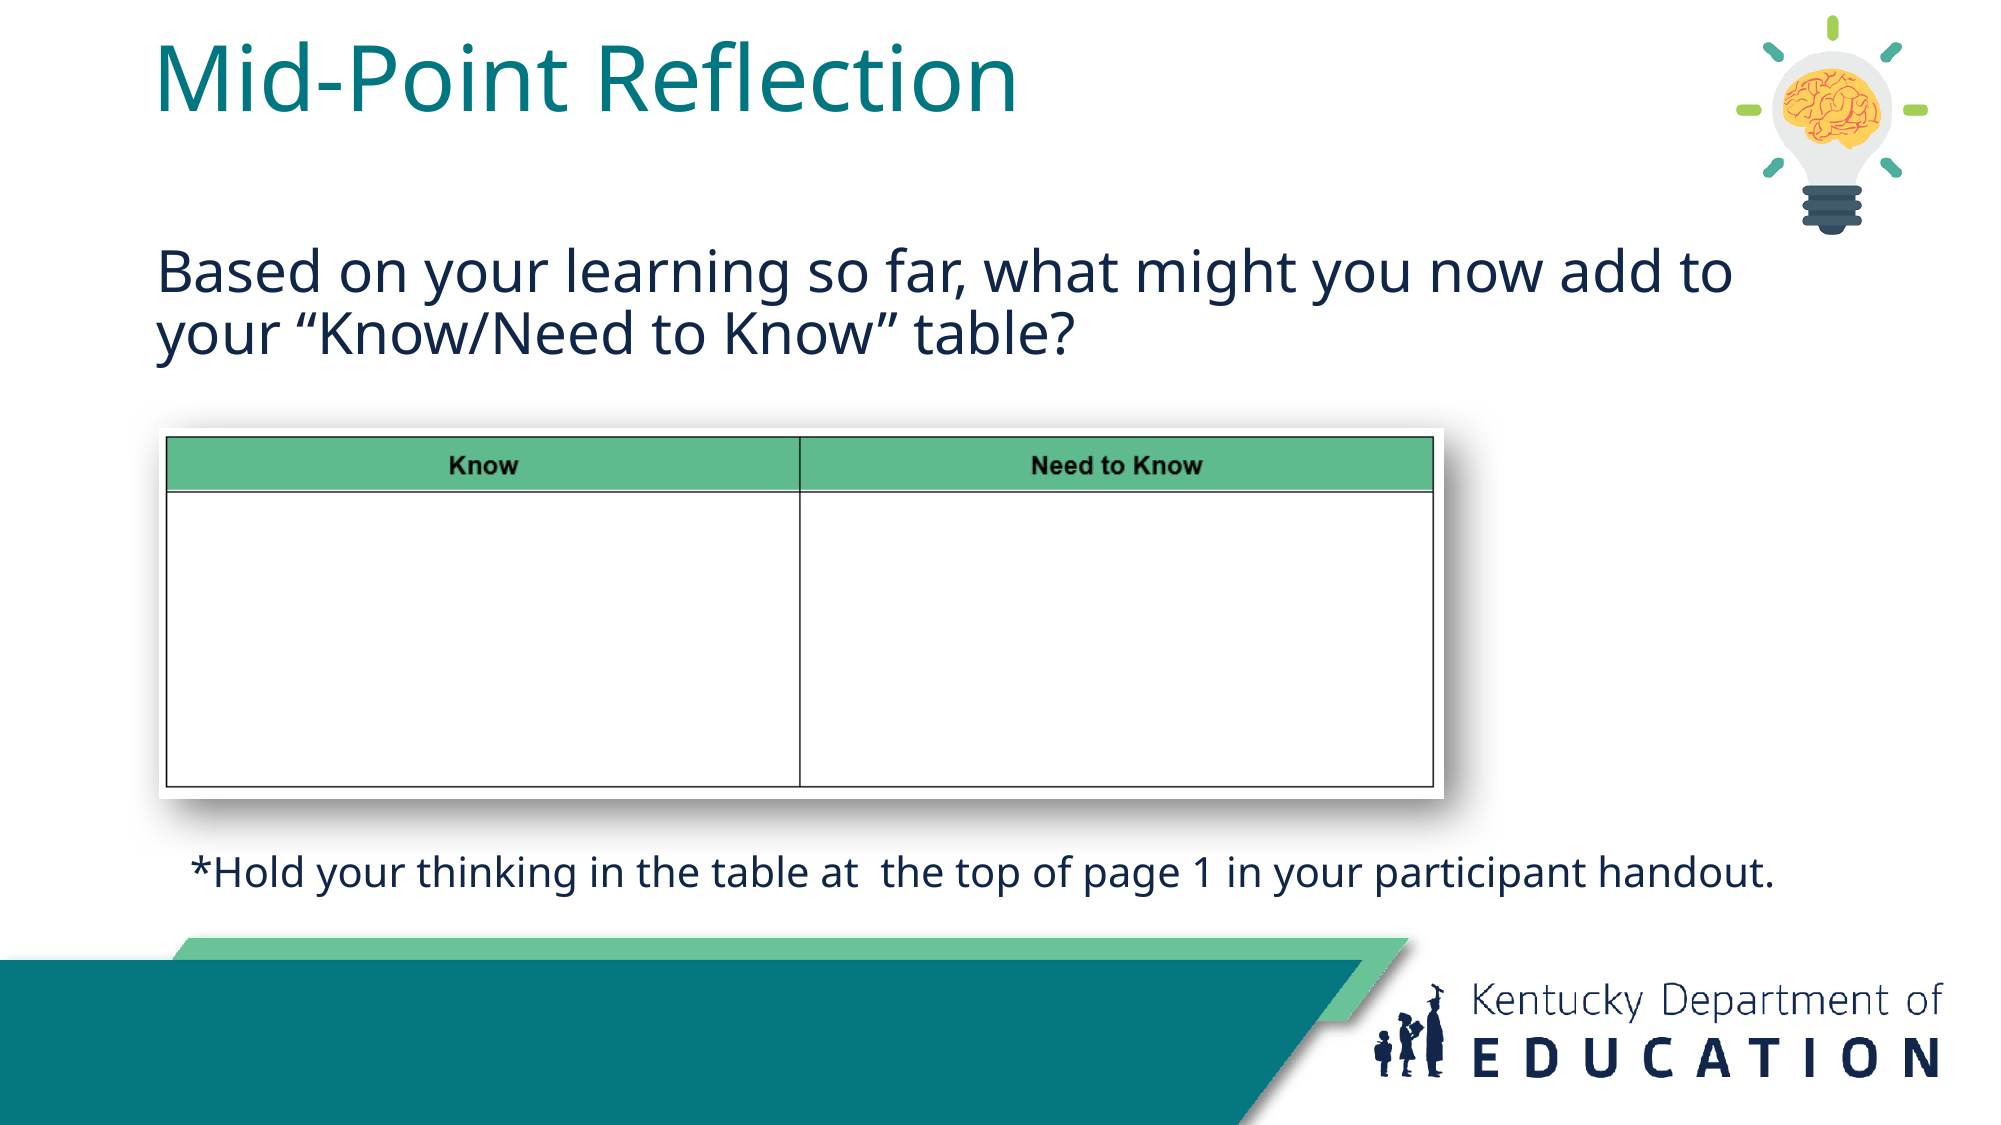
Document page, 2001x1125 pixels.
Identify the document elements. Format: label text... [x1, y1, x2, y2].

list Based on your learning so far, what might you now add to your “Know/Need to Know” table? [140, 234, 1866, 392]
picture [0, 0, 2001, 1125]
text_box *Hold your thinking in the table at the top of page 1 in your participant handout. [174, 836, 1833, 912]
title Mid-Point Reflection [137, 16, 1734, 147]
